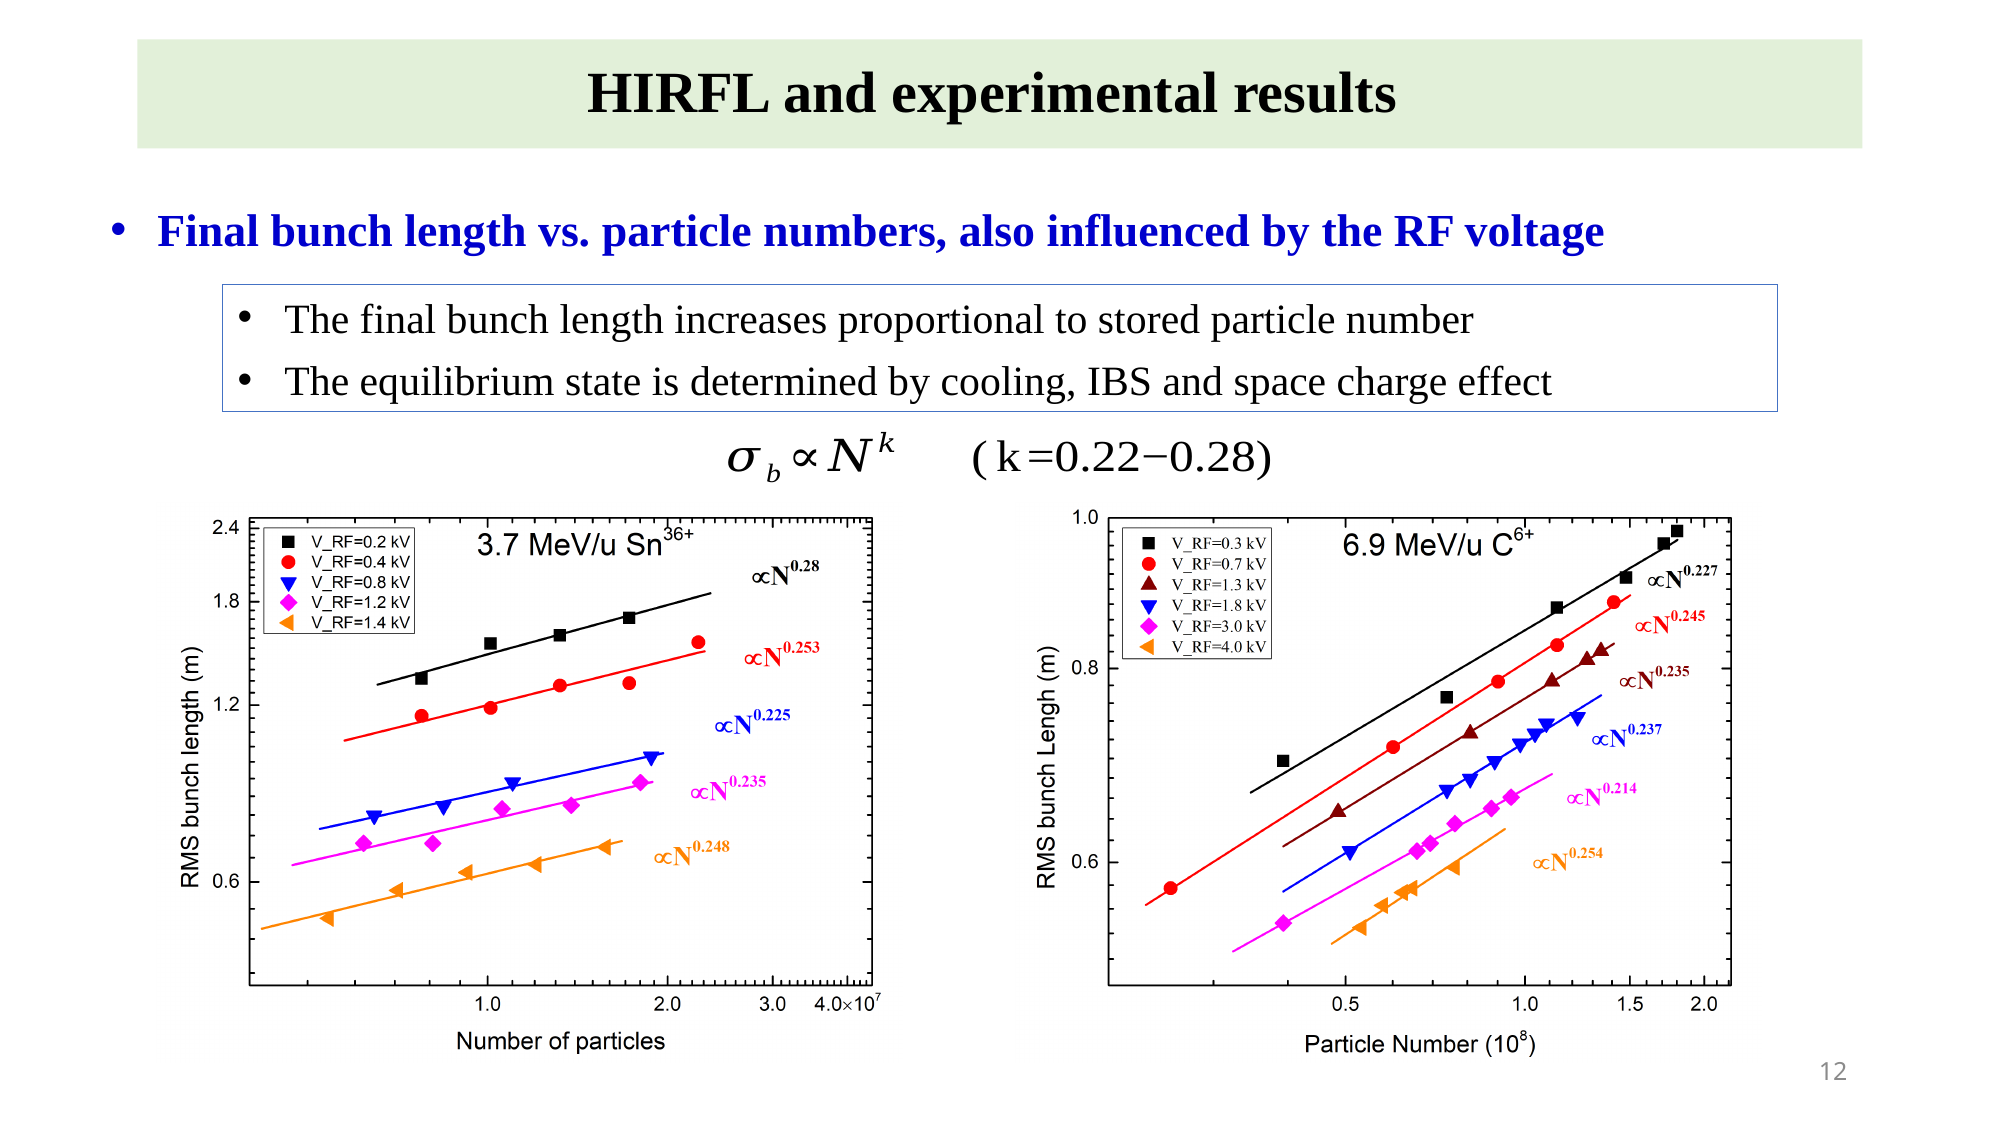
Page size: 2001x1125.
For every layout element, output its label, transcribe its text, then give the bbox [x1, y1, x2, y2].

text_box Final bunch length vs. particle numbers, also influenced by the RF voltage [95, 193, 1863, 264]
picture [1015, 502, 1762, 1063]
title HIRFL and experimental results [137, 39, 1863, 149]
picture [156, 502, 903, 1063]
slide_number 12 [1412, 1042, 1863, 1103]
text_box The final bunch length increases proportional to stored particle number The equilibrium state is determined by cooling, IBS and space charge effect [222, 284, 1778, 412]
